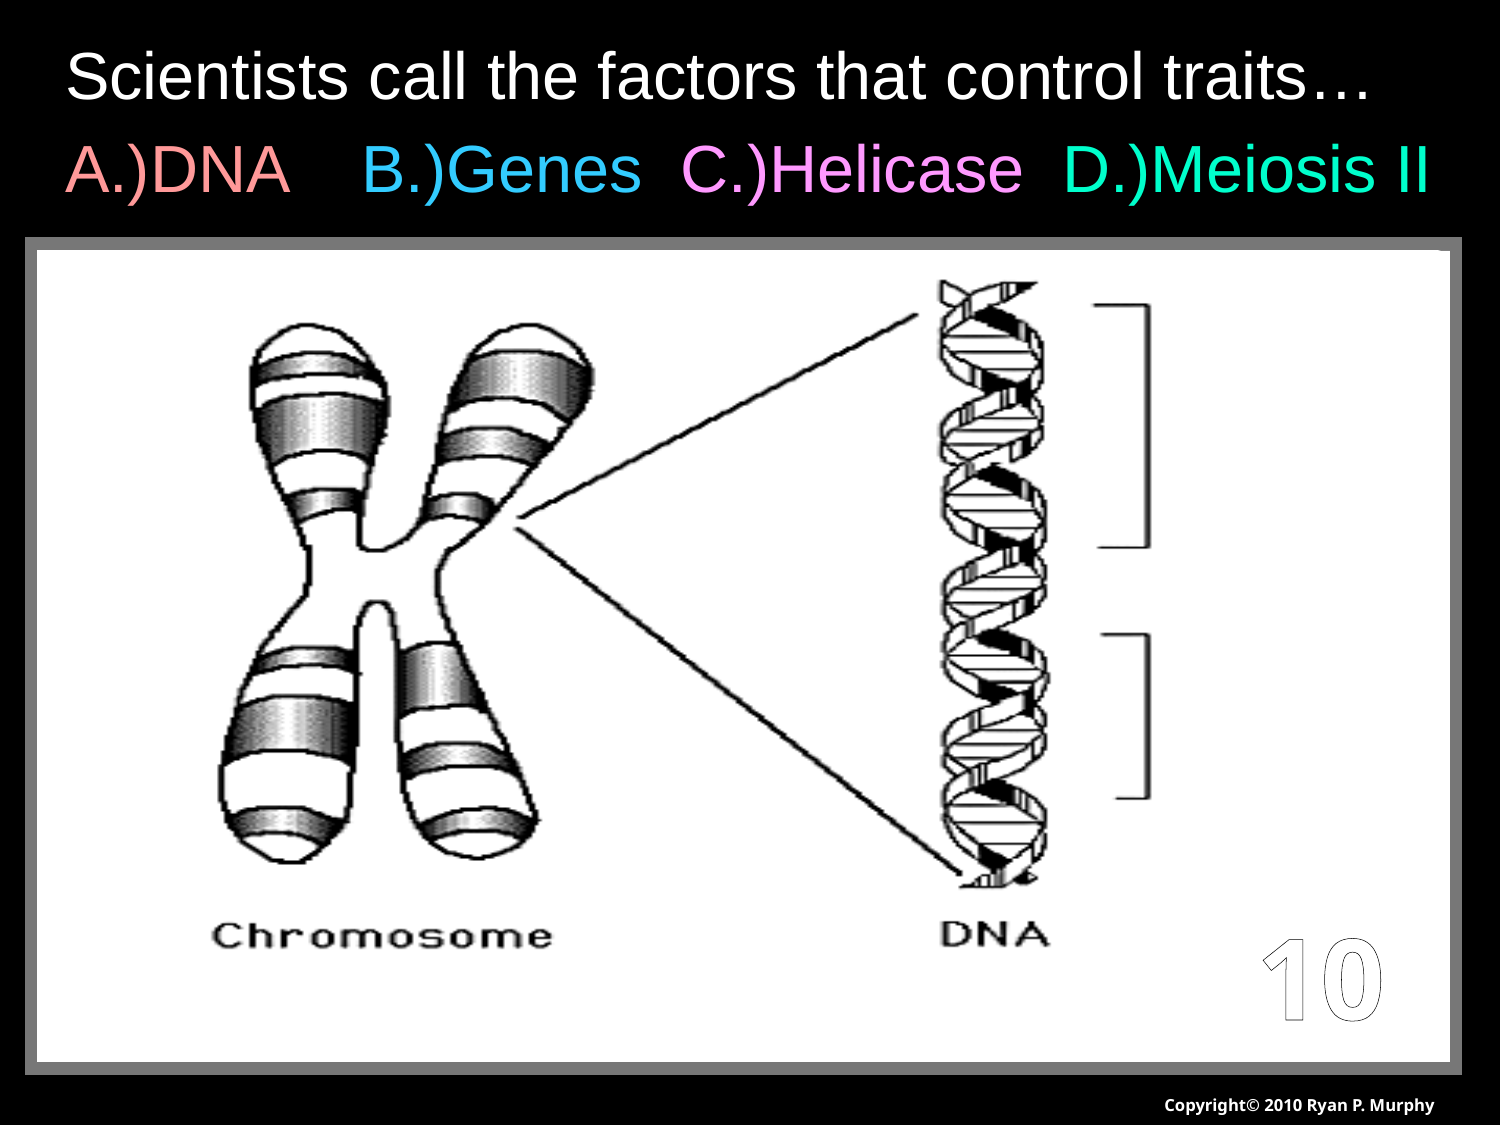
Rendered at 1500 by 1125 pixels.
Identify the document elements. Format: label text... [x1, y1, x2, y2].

picture [37, 249, 1451, 1063]
list Scientists call the factors that control traits… A.)DNA B.)Genes C.)Helicase D.)Meiosis II [50, 24, 1463, 988]
text_box Copyright© 2010 Ryan P. Murphy [937, 1087, 1450, 1123]
